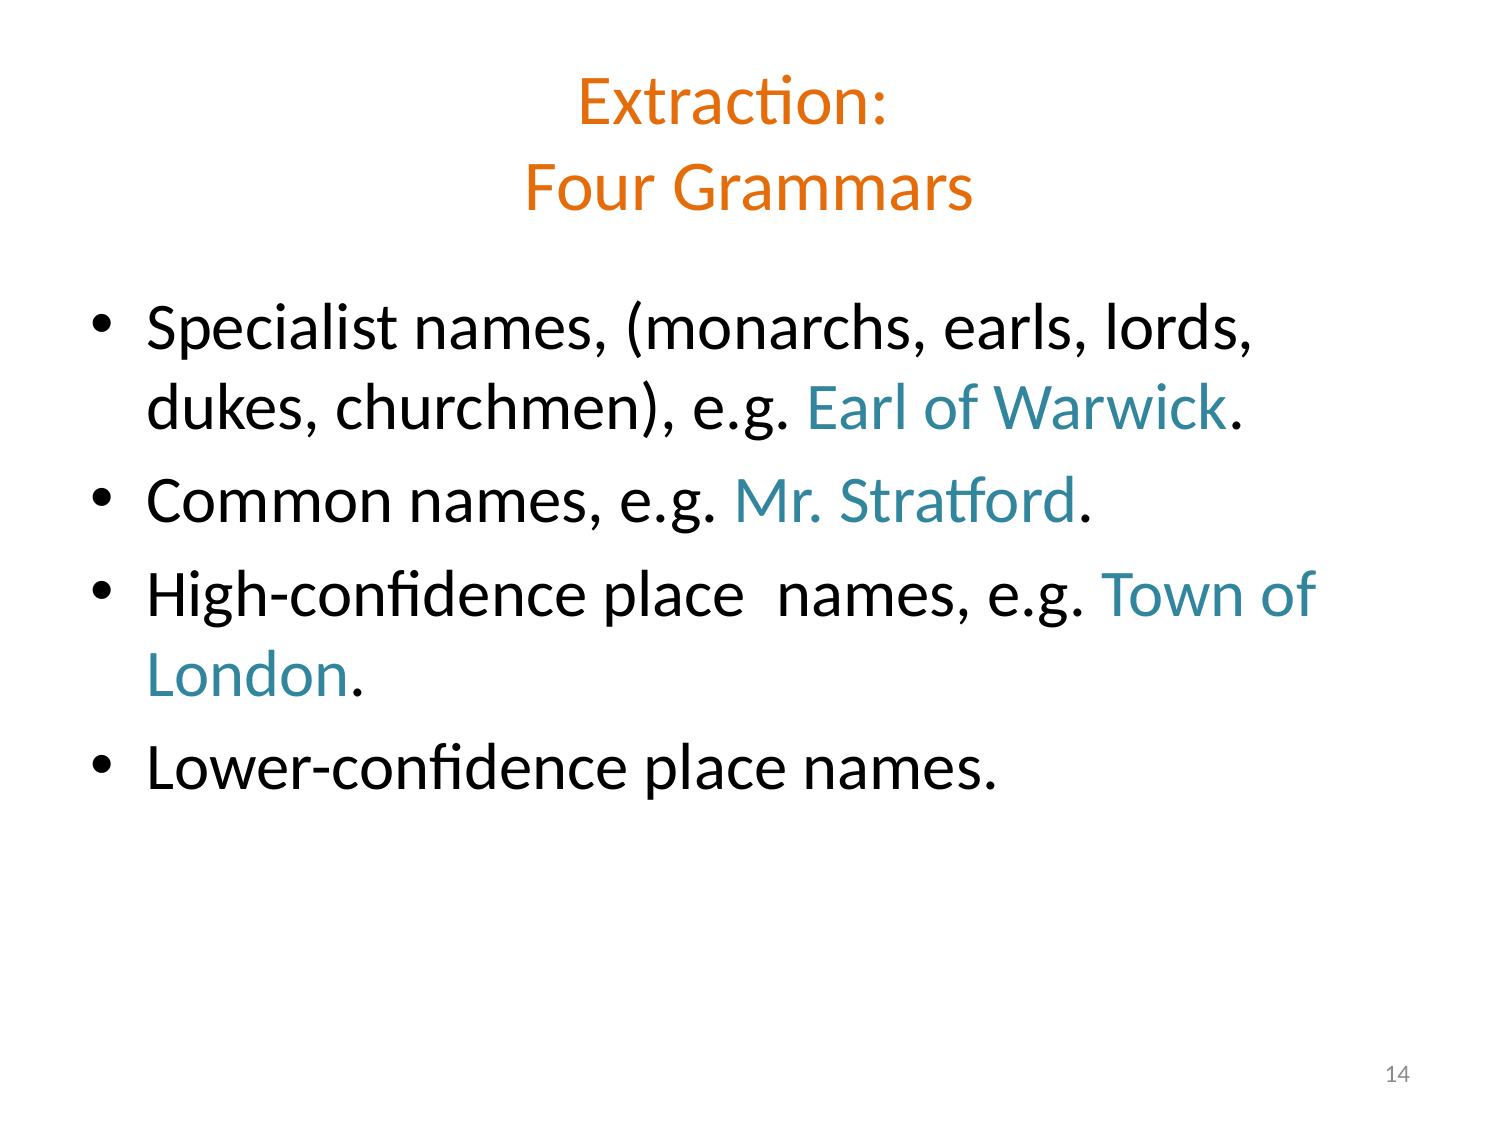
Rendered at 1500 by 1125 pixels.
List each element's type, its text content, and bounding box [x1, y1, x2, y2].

slide_number 14 [1074, 1042, 1425, 1103]
title Extraction: Four Grammars [75, 45, 1425, 233]
list Specialist names, (monarchs, earls, lords, dukes, churchmen), e.g. Earl of Warwick. Common names, e.g. Mr. Stratford. High-confidence place names, e.g. Town of London. Lower-confidence place names. [75, 275, 1425, 1000]
